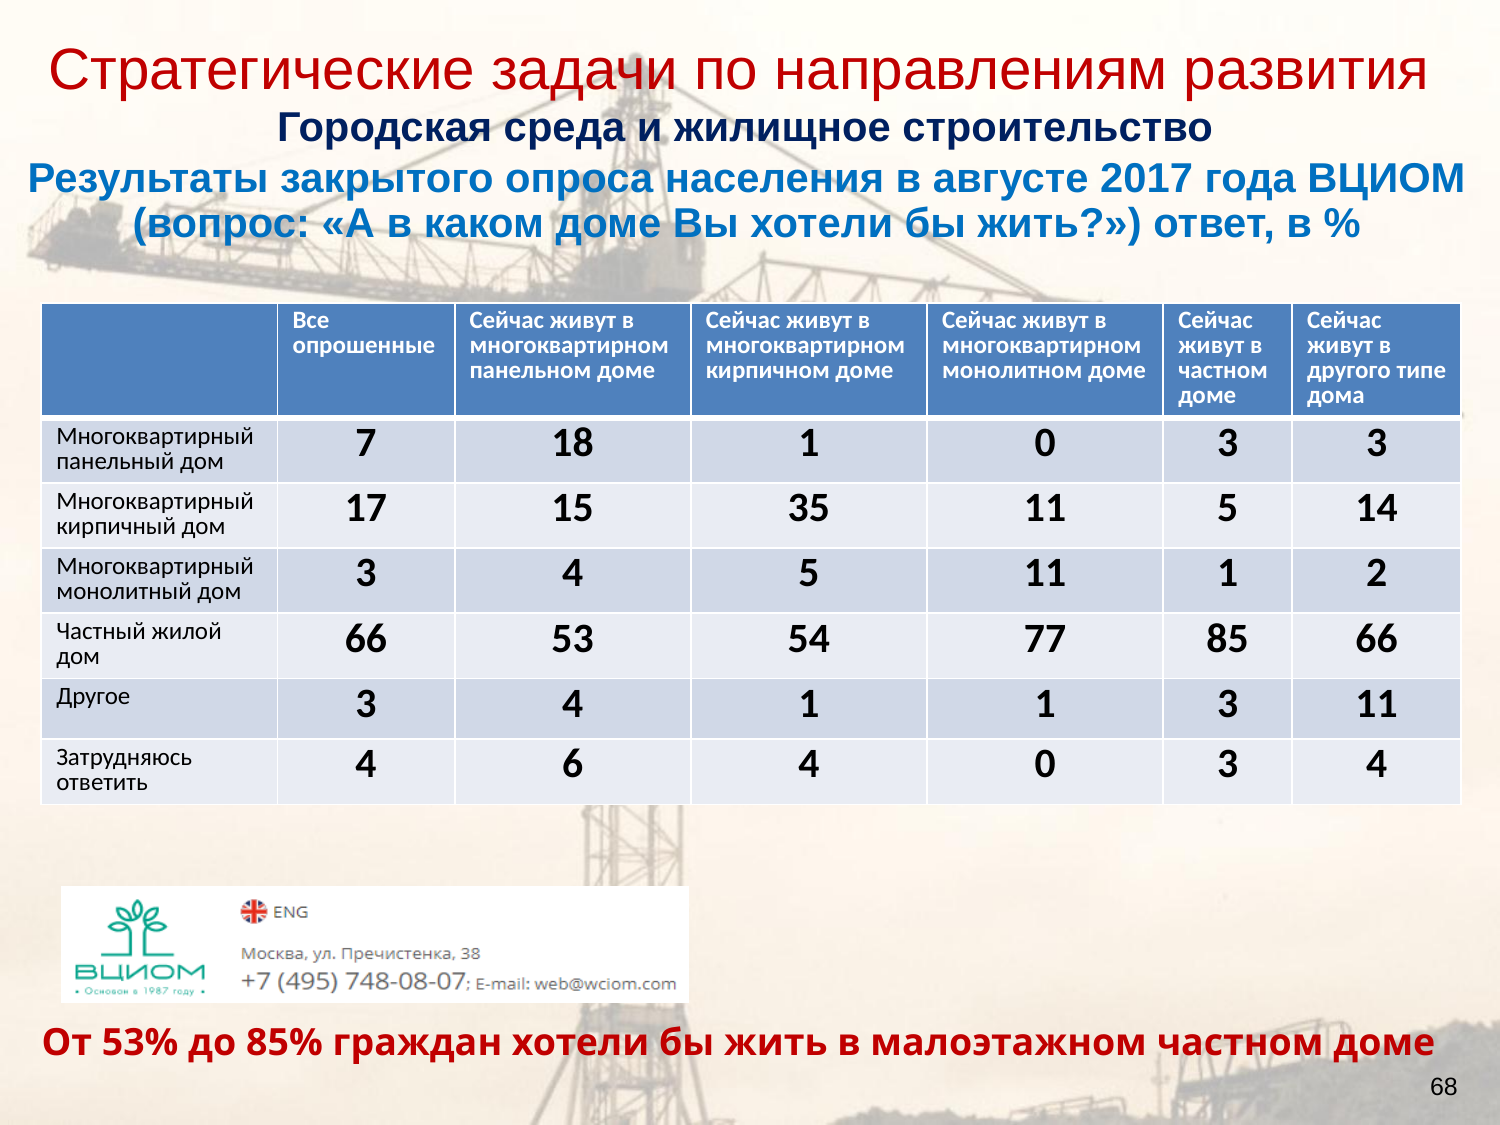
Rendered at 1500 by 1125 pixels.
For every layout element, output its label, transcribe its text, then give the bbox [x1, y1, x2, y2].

text_box Стратегические задачи по направлениям развития [17, 3, 1462, 83]
table_cell Другое [42, 679, 277, 738]
table_cell 3 [1164, 740, 1291, 804]
table_cell 4 [692, 740, 926, 804]
text_box Результаты закрытого опроса населения в августе 2017 года ВЦИОМ (вопрос: «А в каком доме Вы хотели бы жить?») ответ, в % [0, 148, 1500, 279]
table_cell 66 [1293, 614, 1460, 678]
table_cell 4 [278, 740, 454, 804]
table_cell 3 [278, 679, 454, 738]
table_cell 3 [1293, 421, 1460, 482]
table_cell 1 [928, 679, 1162, 738]
table_cell Затрудняюсь ответить [42, 740, 277, 804]
table_cell 66 [278, 614, 454, 678]
table_cell 5 [1164, 484, 1291, 547]
table_cell 85 [1164, 614, 1291, 678]
table_cell 18 [456, 421, 690, 482]
table_cell 14 [1293, 484, 1460, 547]
table_header Сейчас живут в многоквартирном монолитном доме [928, 304, 1162, 415]
table_cell Многоквартирный монолитный дом [42, 549, 277, 612]
table_cell 2 [1293, 549, 1460, 612]
table_cell 6 [456, 740, 690, 804]
table_cell 7 [278, 421, 454, 482]
table_cell 15 [456, 484, 690, 547]
table_cell 11 [928, 549, 1162, 612]
picture [0, 0, 1500, 148]
table_cell 3 [1164, 421, 1291, 482]
table_header [42, 304, 277, 415]
slide_number 68 [1122, 1055, 1473, 1116]
table_cell 0 [928, 421, 1162, 482]
table_cell 1 [1164, 549, 1291, 612]
table_cell 4 [456, 679, 690, 738]
table_cell Частный жилой дом [42, 614, 277, 678]
picture [0, 279, 1500, 1125]
table_cell 11 [1293, 679, 1460, 738]
table_header Сейчас живут в частном доме [1164, 304, 1291, 415]
table_cell 17 [278, 484, 454, 547]
table_cell 4 [1293, 740, 1460, 804]
table_cell 77 [928, 614, 1162, 678]
table_cell 11 [928, 484, 1162, 547]
table_cell 35 [692, 484, 926, 547]
table_cell Многоквартирный кирпичный дом [42, 484, 277, 547]
table_header Все опрошенные [278, 304, 454, 415]
text_box От 53% до 85% граждан хотели бы жить в малоэтажном частном доме [26, 1010, 1452, 1071]
table_header Сейчас живут в многоквартирном панельном доме [456, 304, 690, 415]
table_header Сейчас живут в многоквартирном кирпичном доме [692, 304, 926, 415]
table_cell 1 [692, 421, 926, 482]
table_cell 4 [456, 549, 690, 612]
table_cell 5 [692, 549, 926, 612]
table_cell 0 [928, 740, 1162, 804]
table_cell 53 [456, 614, 690, 678]
table_cell 3 [278, 549, 454, 612]
table_cell Многоквартирный панельный дом [42, 421, 277, 482]
text_box Городская среда и жилищное строительство [11, 83, 1479, 148]
table_header Сейчас живут в другого типе дома [1293, 304, 1460, 415]
table_cell 54 [692, 614, 926, 678]
table_cell 3 [1164, 679, 1291, 738]
table_cell 1 [692, 679, 926, 738]
